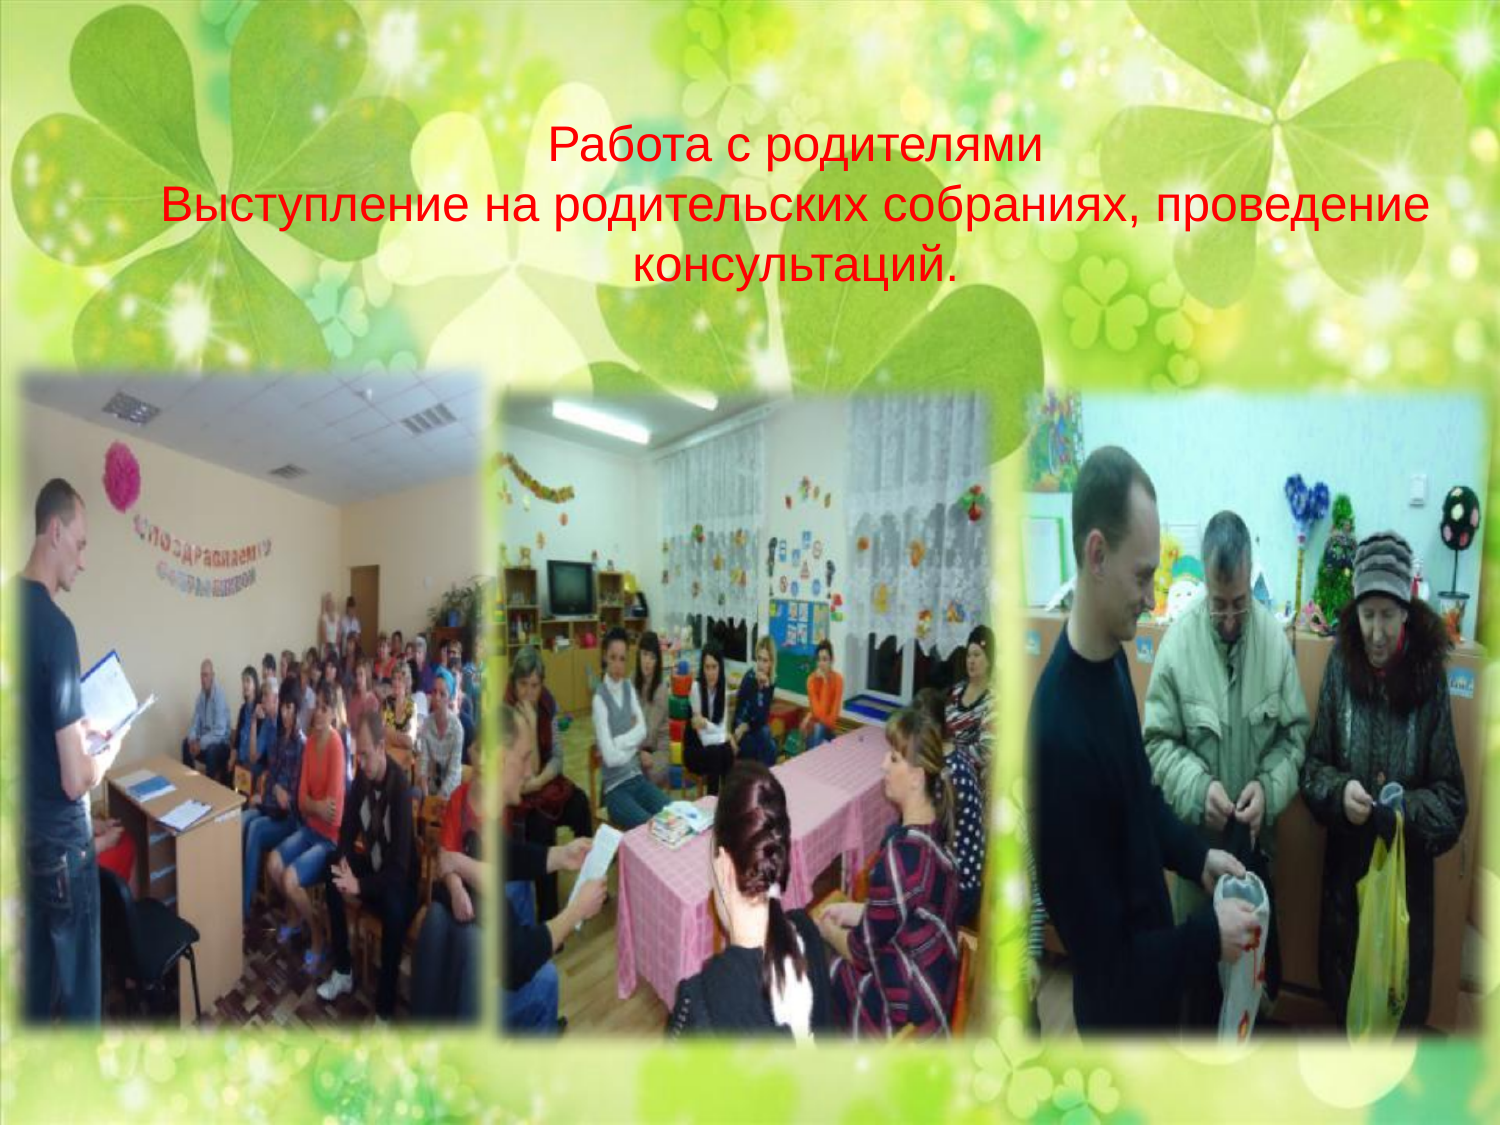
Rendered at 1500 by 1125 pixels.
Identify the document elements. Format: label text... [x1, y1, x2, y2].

picture [0, 0, 1500, 1125]
title Работа с родителями Выступление на родительских собраниях, проведение консультаций. [112, 45, 1480, 360]
